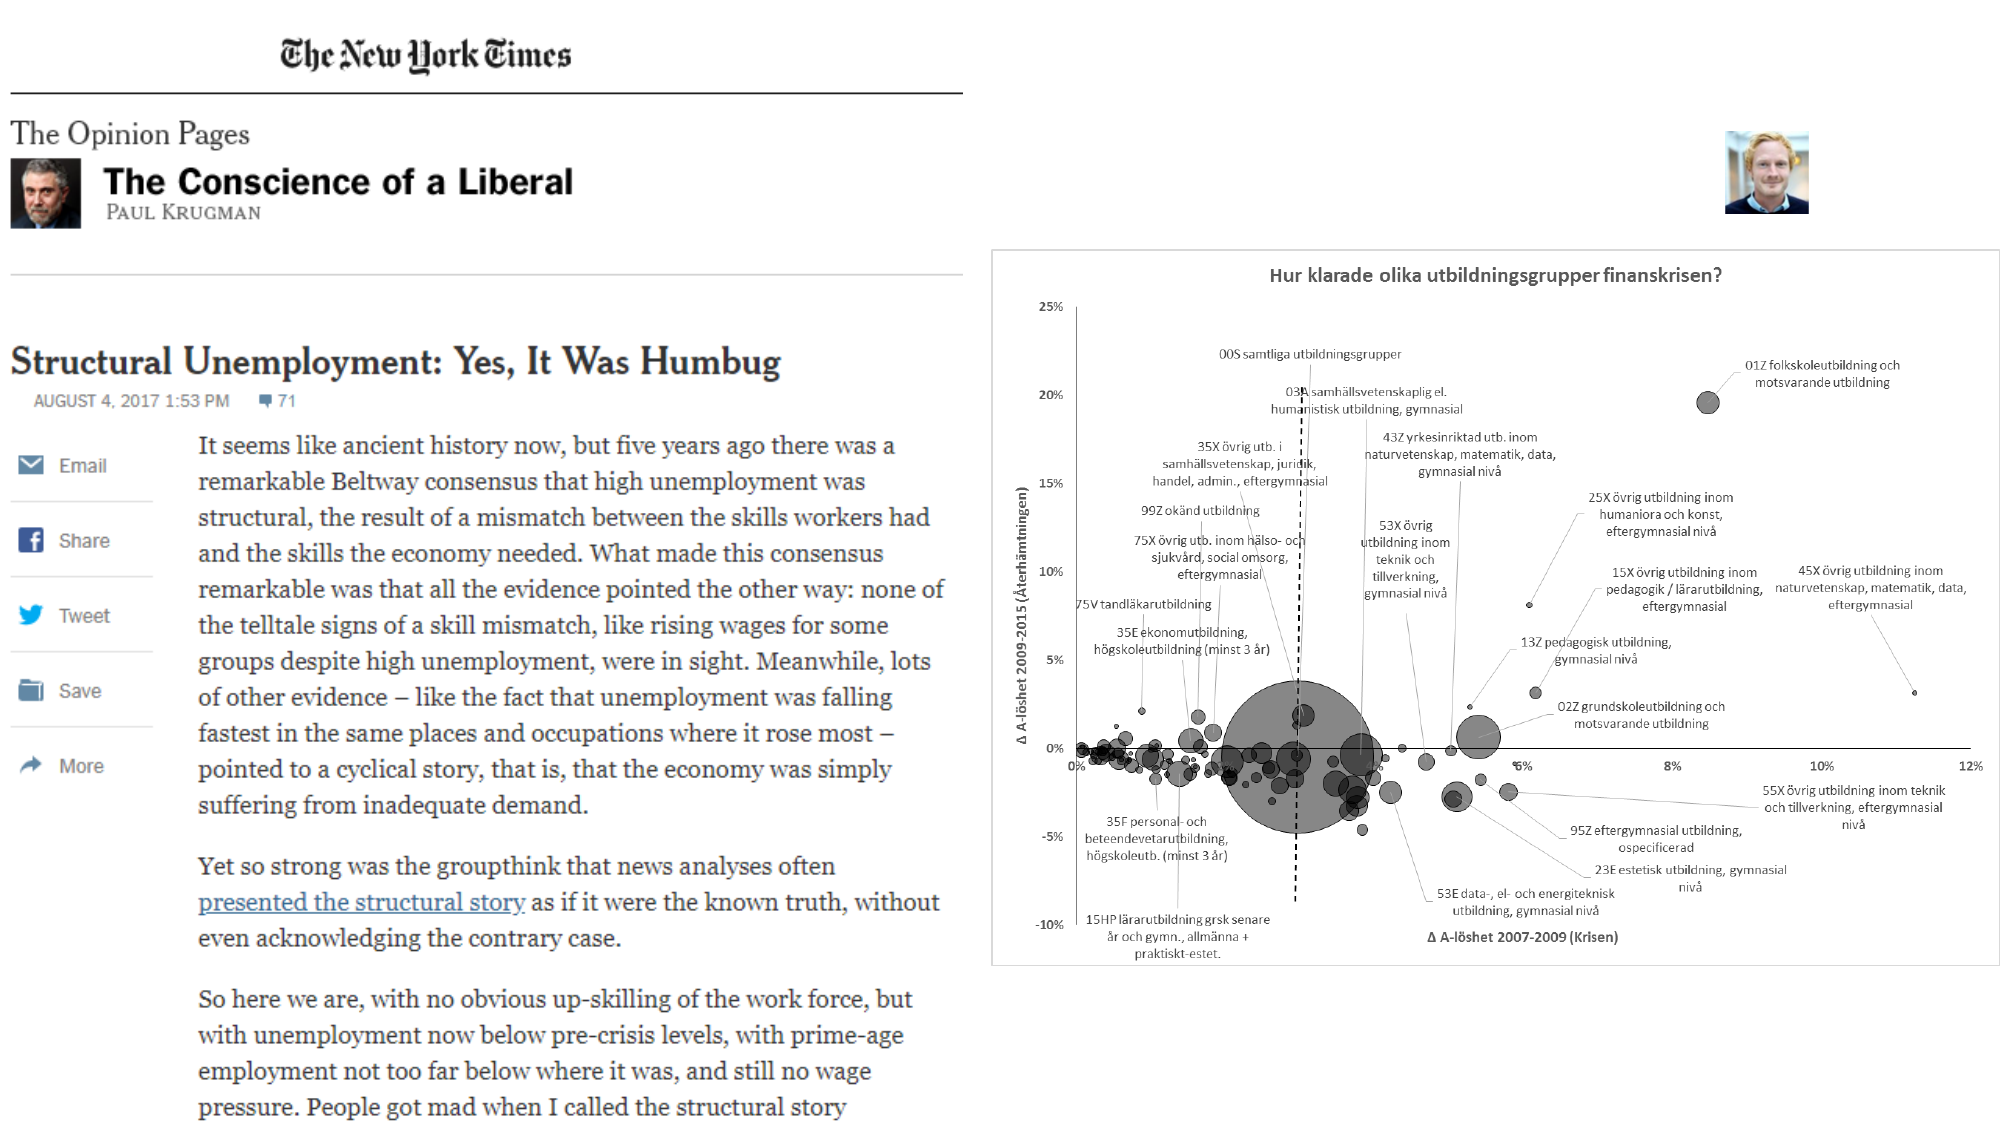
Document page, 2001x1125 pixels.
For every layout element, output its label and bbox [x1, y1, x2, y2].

picture [991, 249, 2000, 966]
picture [0, 21, 963, 1125]
picture [1725, 131, 1809, 214]
